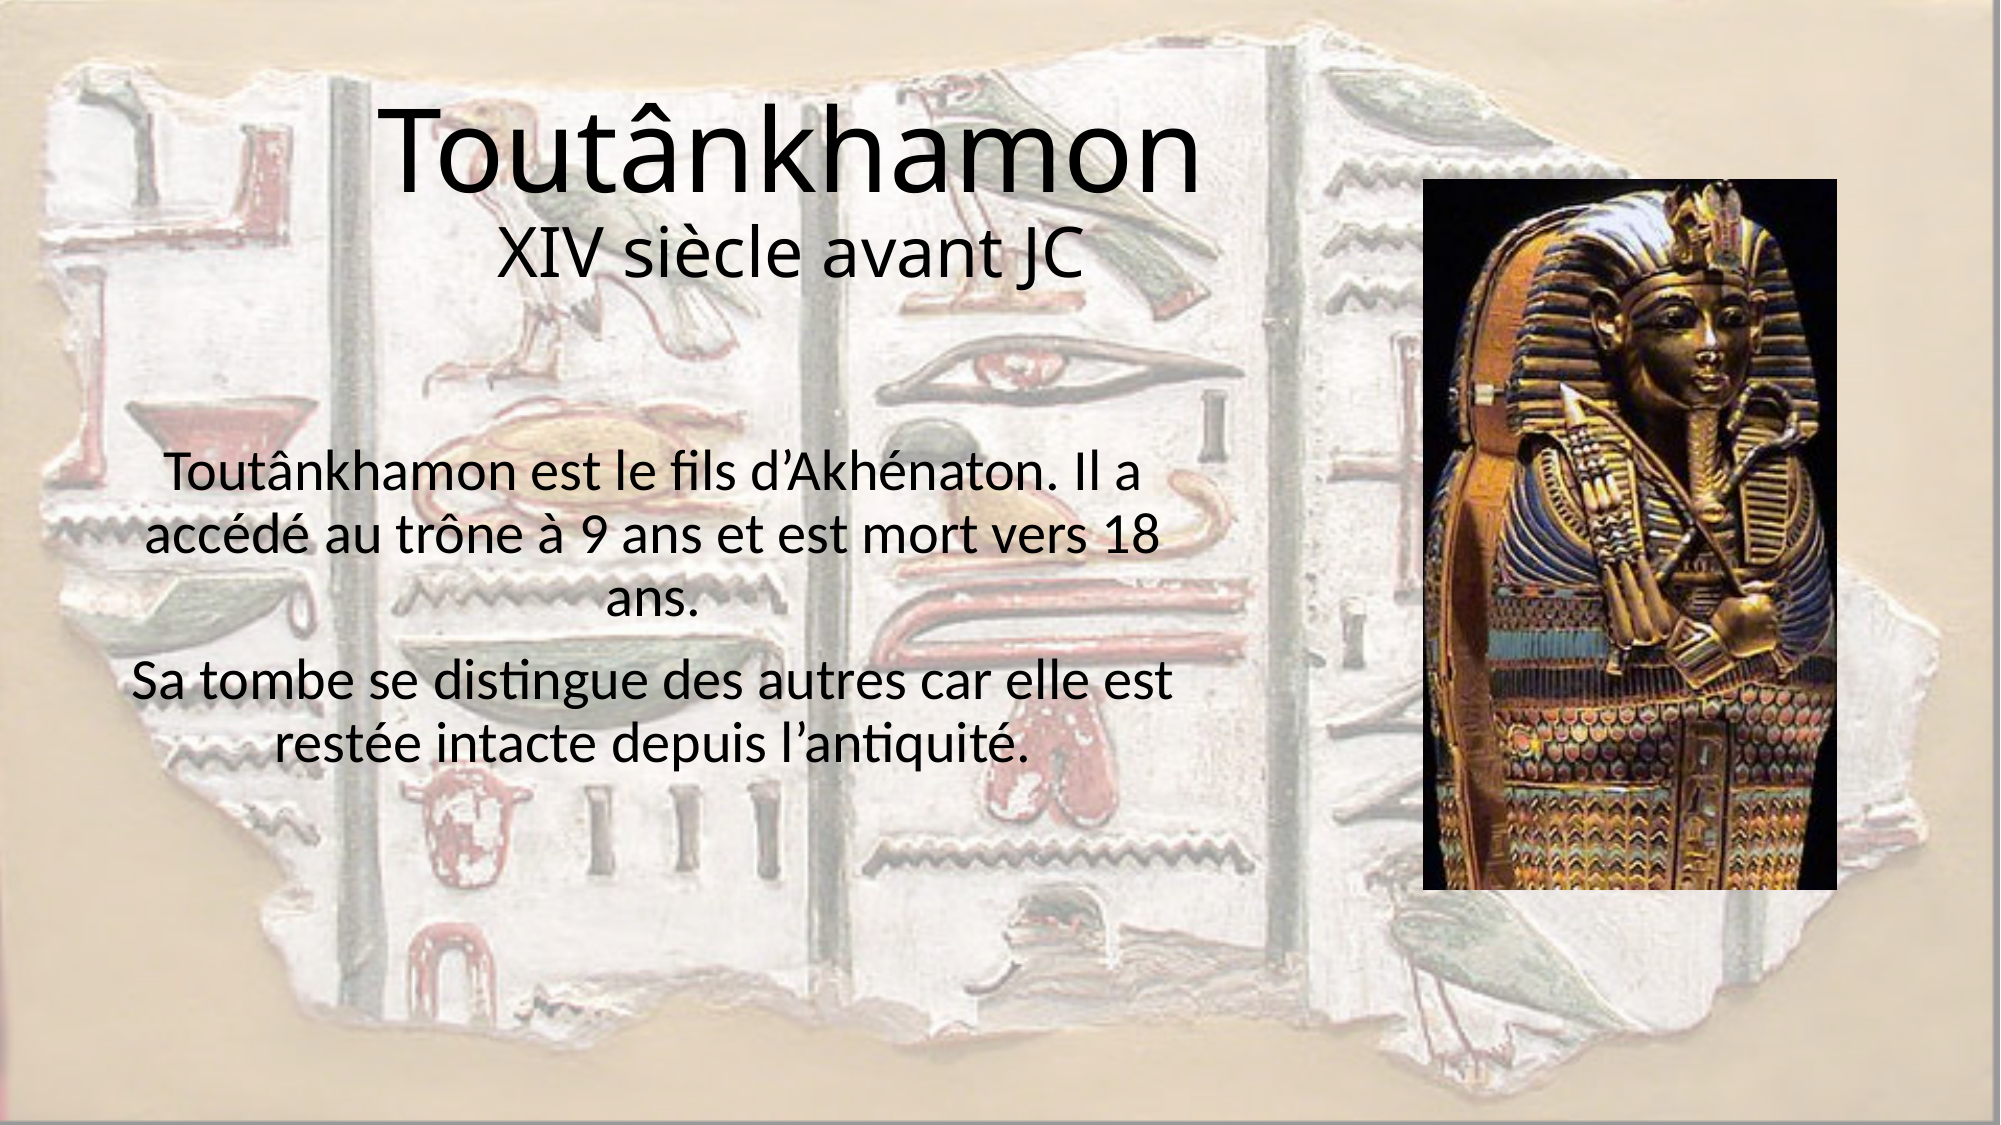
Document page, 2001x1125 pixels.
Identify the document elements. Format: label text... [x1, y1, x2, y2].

picture [1423, 179, 1837, 890]
title Toutânkhamon XIV siècle avant JC [249, 83, 1334, 301]
subtitle Toutânkhamon est le fils d’Akhénaton. Il a accédé au trône à 9 ans et est mort vers 18 ans. Sa tombe se distingue des autres car elle est restée intacte depuis l’antiquité. [95, 342, 1211, 1030]
